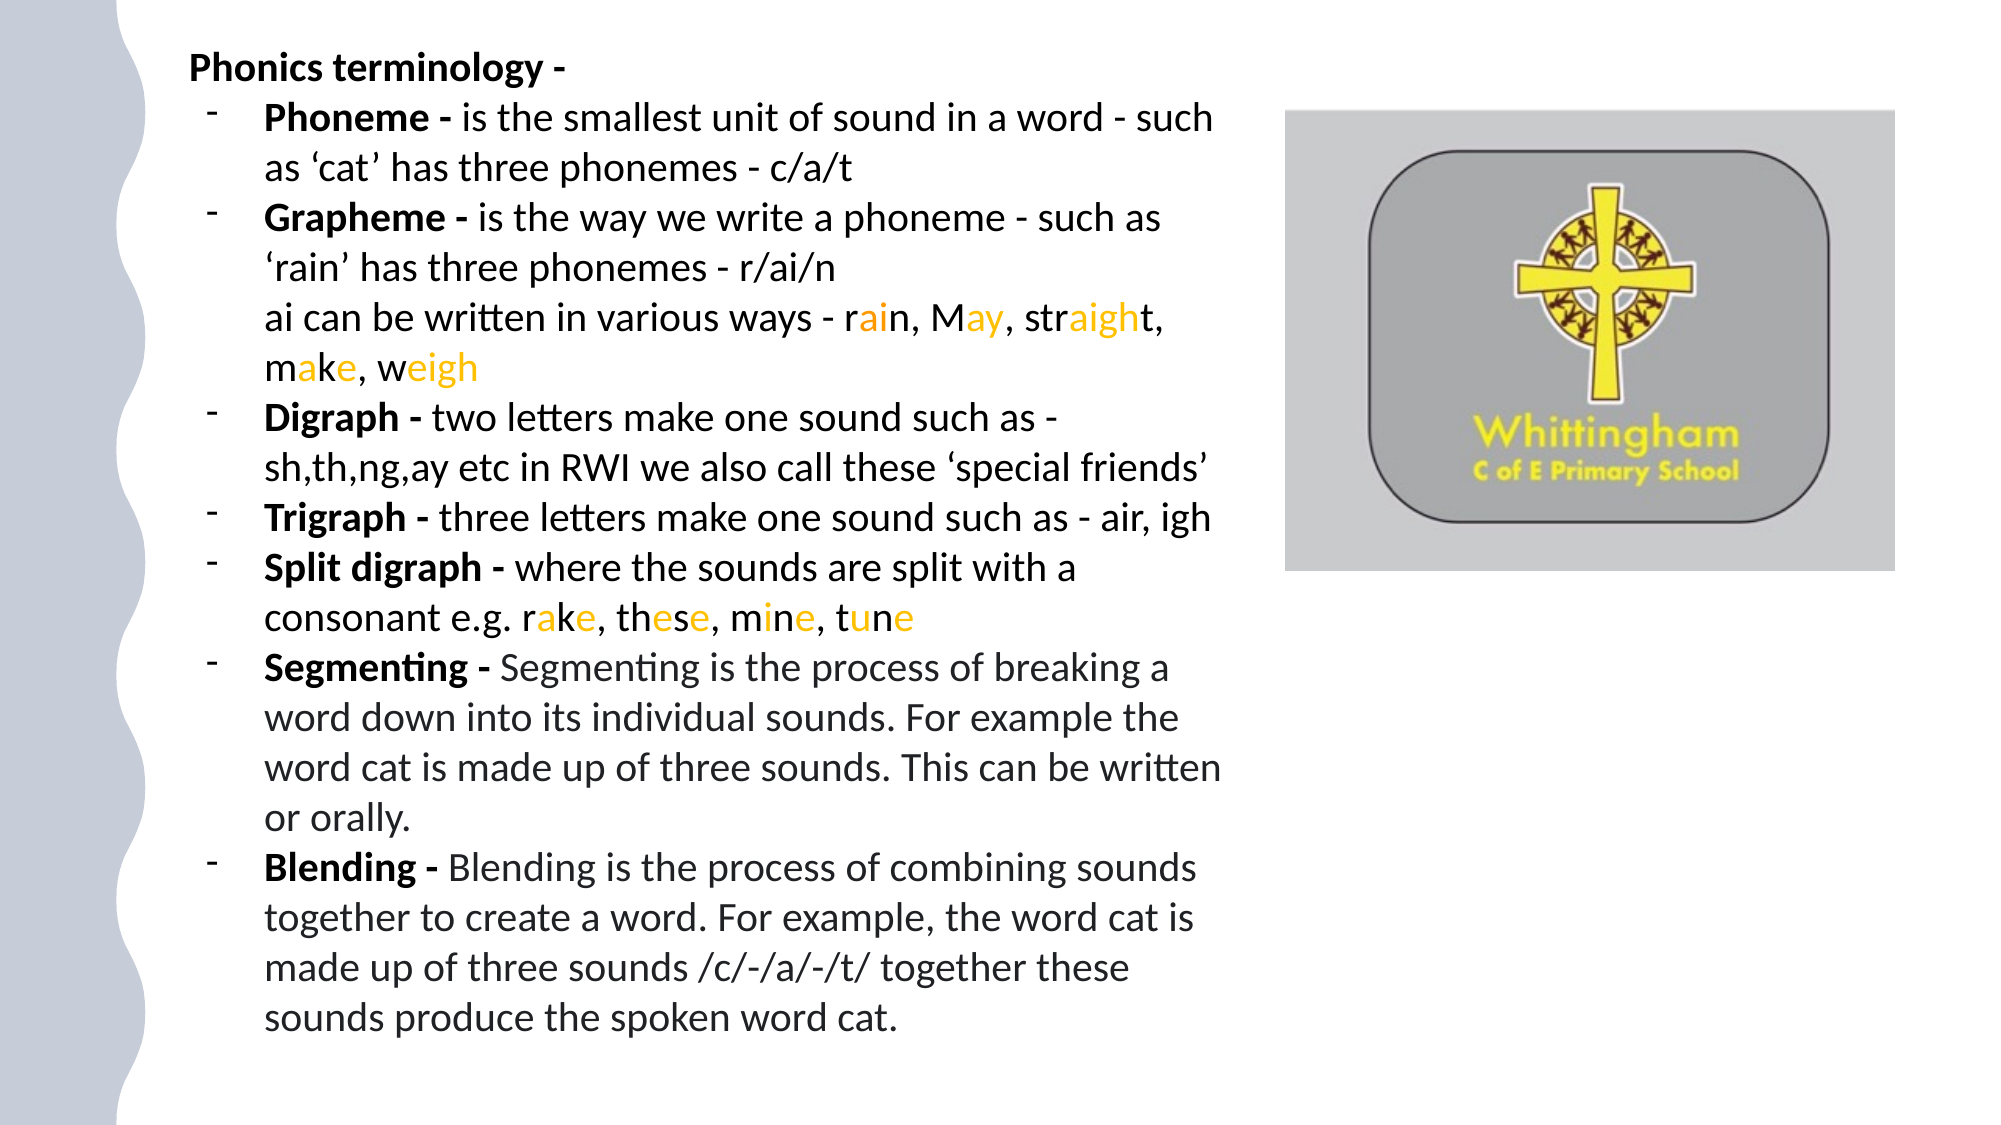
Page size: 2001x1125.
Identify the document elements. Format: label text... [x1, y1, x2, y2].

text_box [0, 0, 146, 1125]
text_box Phonics terminology - Phoneme - is the smallest unit of sound in a word - such as ‘cat’ has three phonemes - c/a/t Grapheme - is the way we write a phoneme - such as ‘rain’ has three phonemes - r/ai/n ai can be written in various ways - rain, May, straight, make, weigh Digraph - two letters make one sound such as - sh,th,ng,ay etc in RWI we also call these ‘special friends’ Trigraph - three letters make one sound such as - air, igh Split digraph - where the sounds are split with a consonant e.g. rake, these, mine, tune Segmenting - Segmenting is the process of breaking a word down into its individual sounds. For example the word cat is made up of three sounds. This can be written or orally. Blending - Blending is the process of combining sounds together to create a word. For example, the word cat is made up of three sounds /c/-/a/-/t/ together these sounds produce the spoken word cat. [174, 32, 1257, 1125]
picture [1284, 108, 1895, 572]
text_box [146, 0, 2000, 1125]
